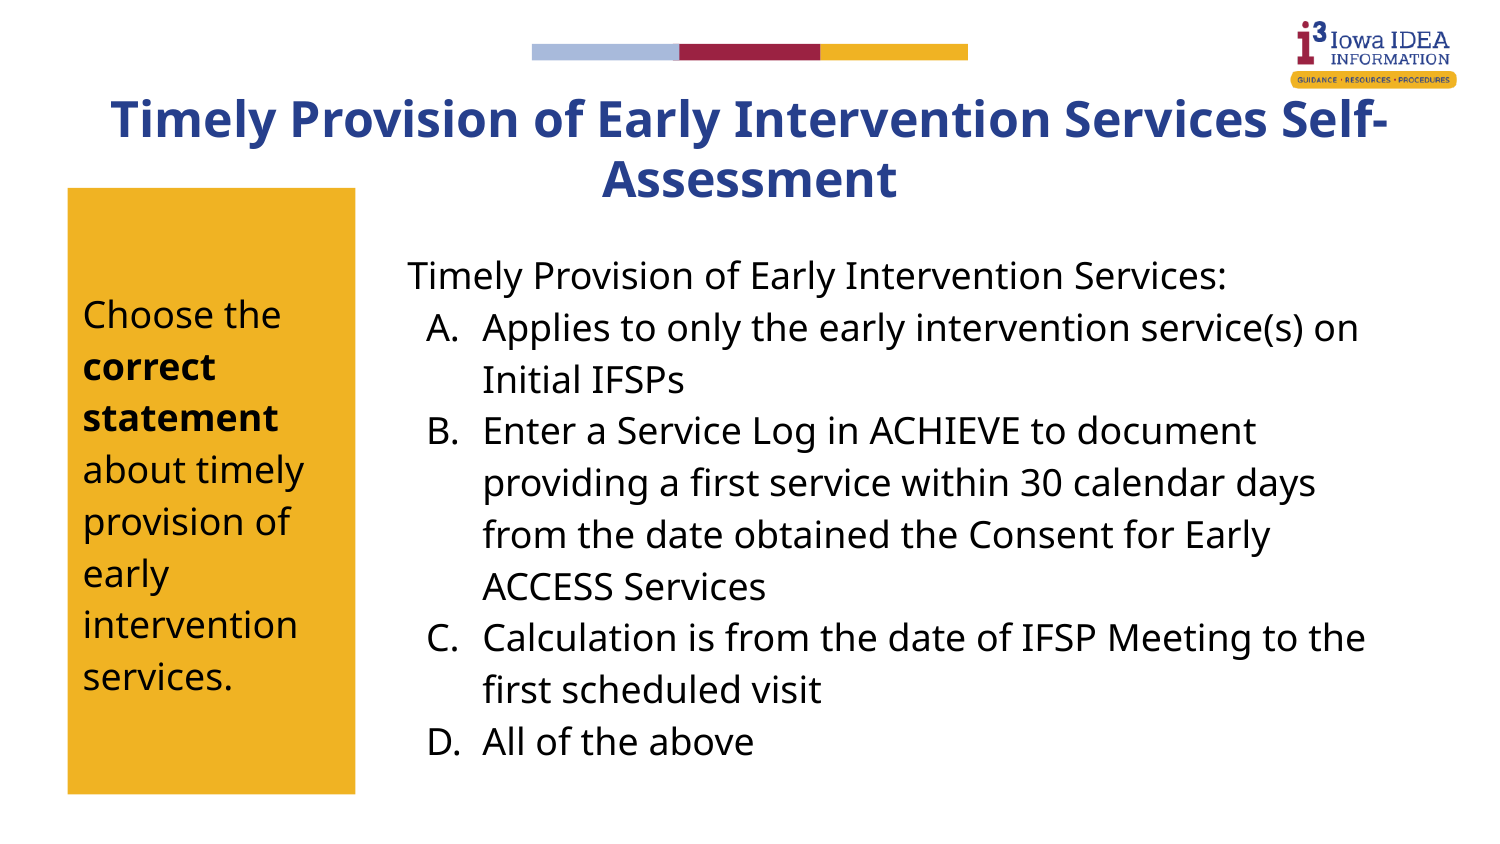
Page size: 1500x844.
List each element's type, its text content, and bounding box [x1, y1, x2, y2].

title Timely Provision of Early Intervention Services Self-Assessment [51, 72, 1449, 167]
list Choose the correct statement about timely provision of early intervention services. [67, 187, 356, 795]
list Timely Provision of Early Intervention Services: Applies to only the early intervention service(s) on Initial IFSPs Enter a Service Log in ACHIEVE to document providing a first service within 30 calendar days from the date obtained the Consent for Early ACCESS Services Calculation is from the date of IFSP Meeting to the first scheduled visit All of the above [392, 230, 1422, 795]
picture [1264, 21, 1487, 99]
